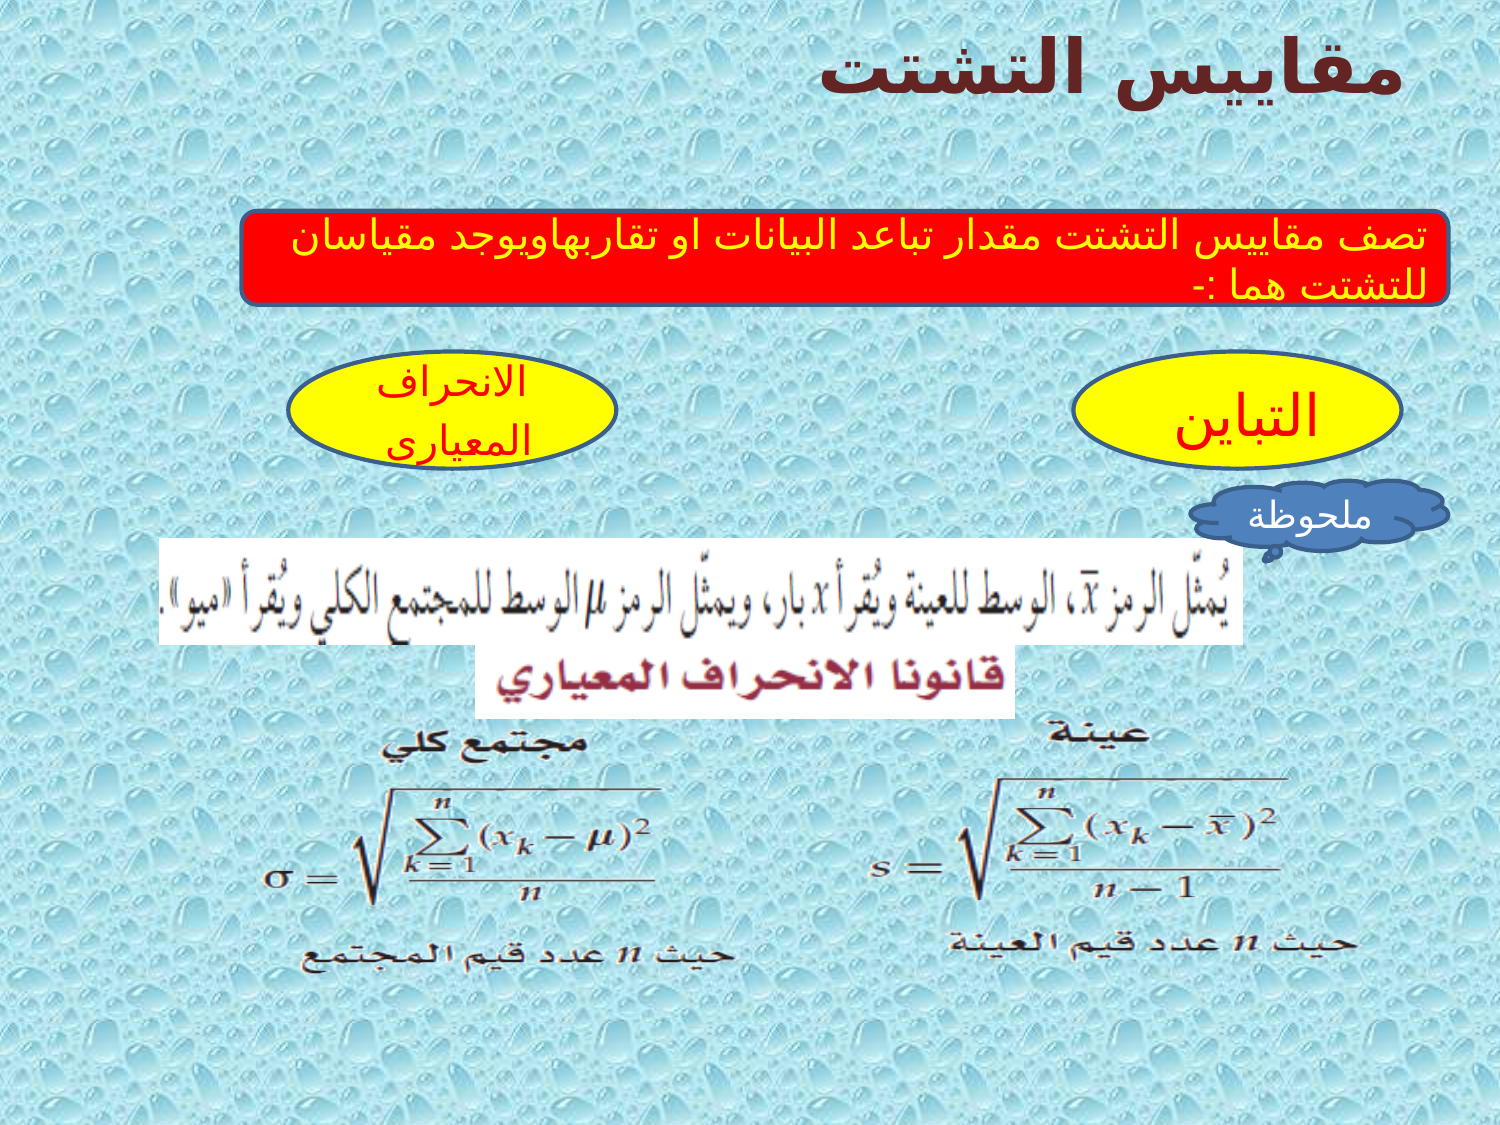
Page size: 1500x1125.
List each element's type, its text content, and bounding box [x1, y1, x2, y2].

text_box ملحوظة [1188, 478, 1451, 564]
text_box تصف مقاييس التشتت مقدار تباعد البيانات او تقاربهاويوجد مقياسان للتشتت هما :- [239, 208, 1451, 307]
text_box التباين [1071, 349, 1404, 471]
text_box الانحراف المعيارى [286, 349, 619, 471]
text_box مقاييس التشتت [515, 11, 1500, 116]
picture [0, 0, 1500, 1125]
